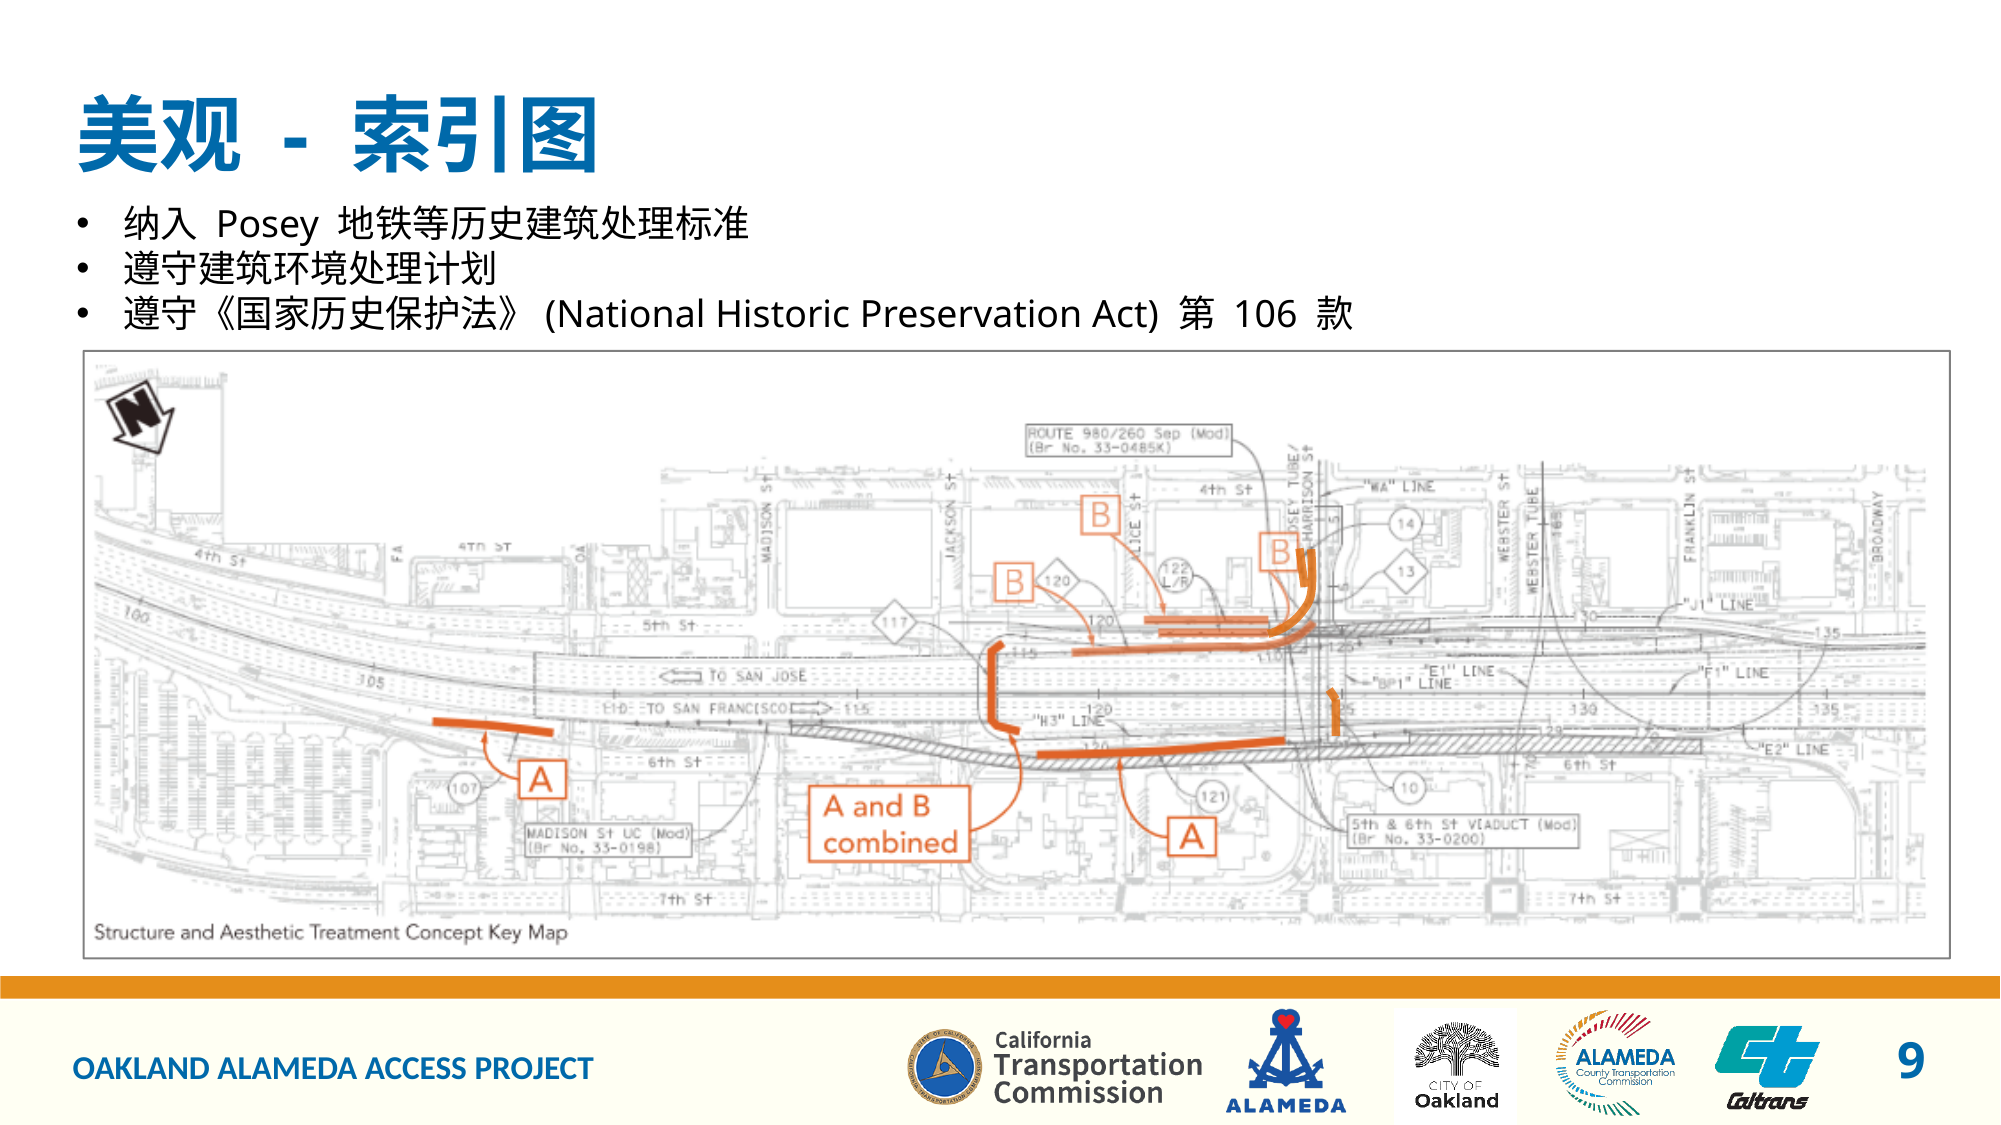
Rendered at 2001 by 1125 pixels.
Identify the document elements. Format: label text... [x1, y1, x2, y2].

picture [1556, 1010, 1675, 1116]
picture [898, 1008, 1517, 1125]
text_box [1329, 689, 1336, 700]
text_box 纳入 Posey 地铁等历史建筑处理标准 遵守建筑环境处理计划 遵守《国家历史保护法》(National Historic Preservation Act) 第 106 款 [61, 192, 1727, 387]
picture [84, 351, 1949, 958]
title 美观 - 索引图 [61, 58, 1938, 218]
picture [1715, 1024, 1821, 1110]
